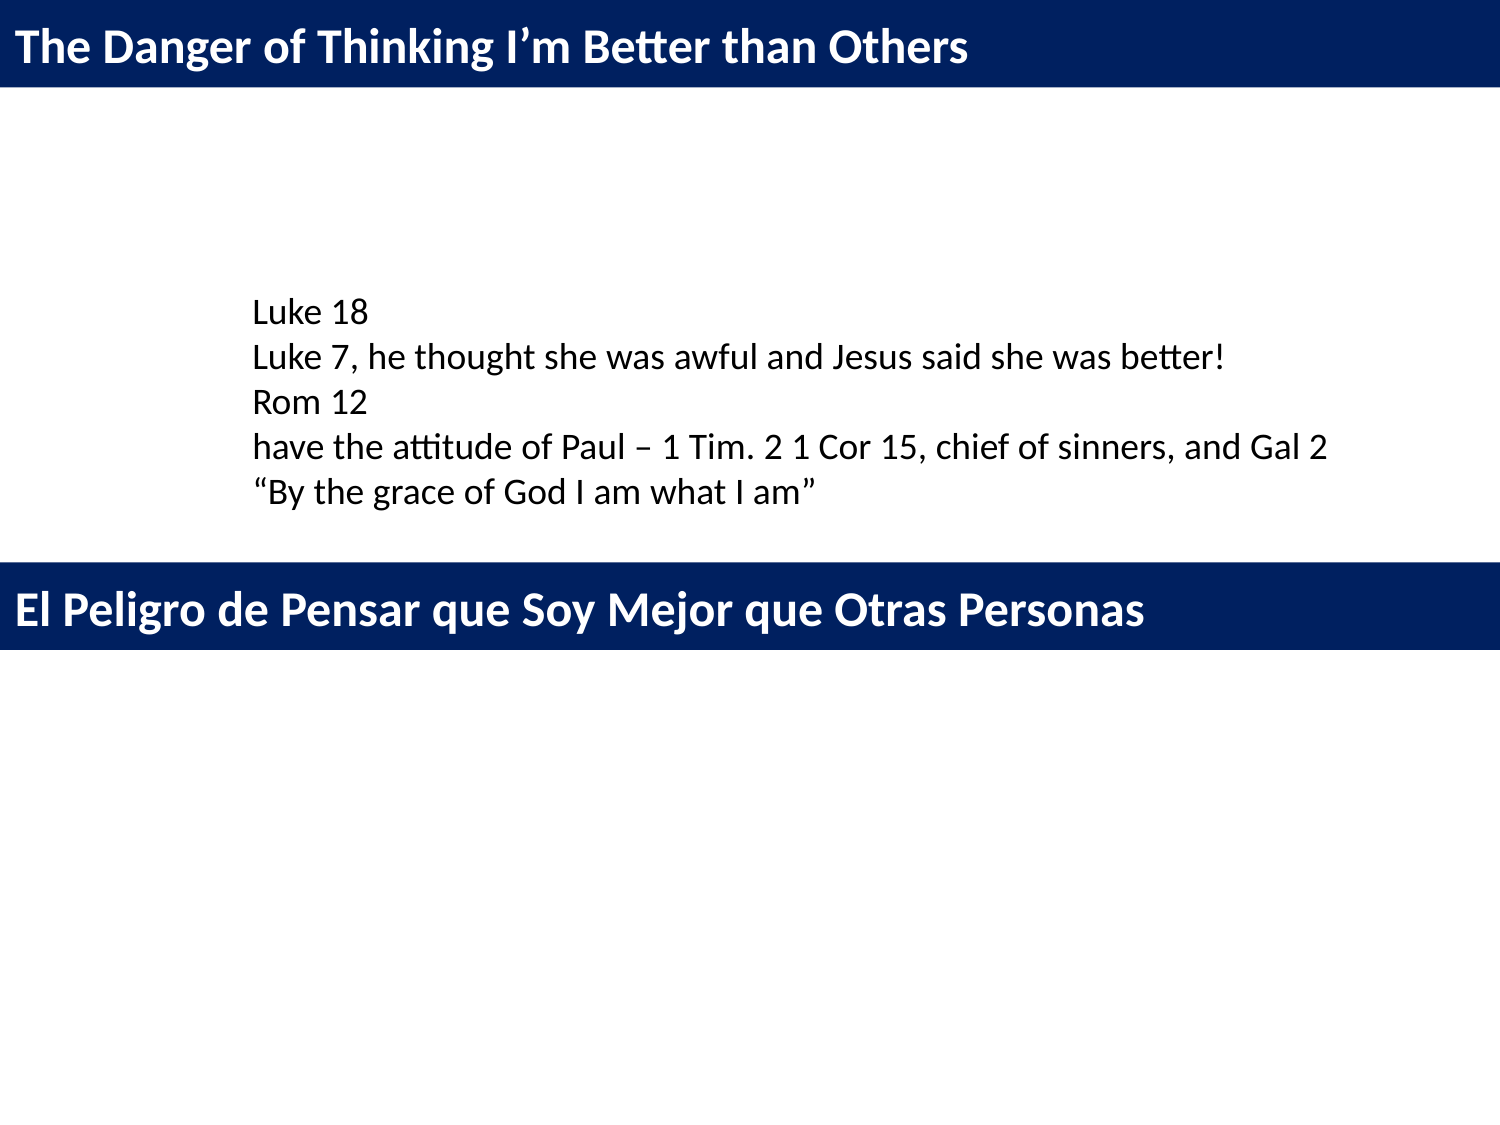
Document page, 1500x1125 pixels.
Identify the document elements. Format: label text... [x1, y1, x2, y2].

text_box Luke 18 Luke 7, he thought she was awful and Jesus said she was better! Rom 12 have the attitude of Paul – 1 Tim. 2 1 Cor 15, chief of sinners, and Gal 2 “By the grace of God I am what I am” [87, 279, 1388, 560]
text_box The Danger of Thinking I’m Better than Others [0, 0, 1500, 89]
text_box El Peligro de Pensar que Soy Mejor que Otras Personas [0, 560, 1500, 652]
